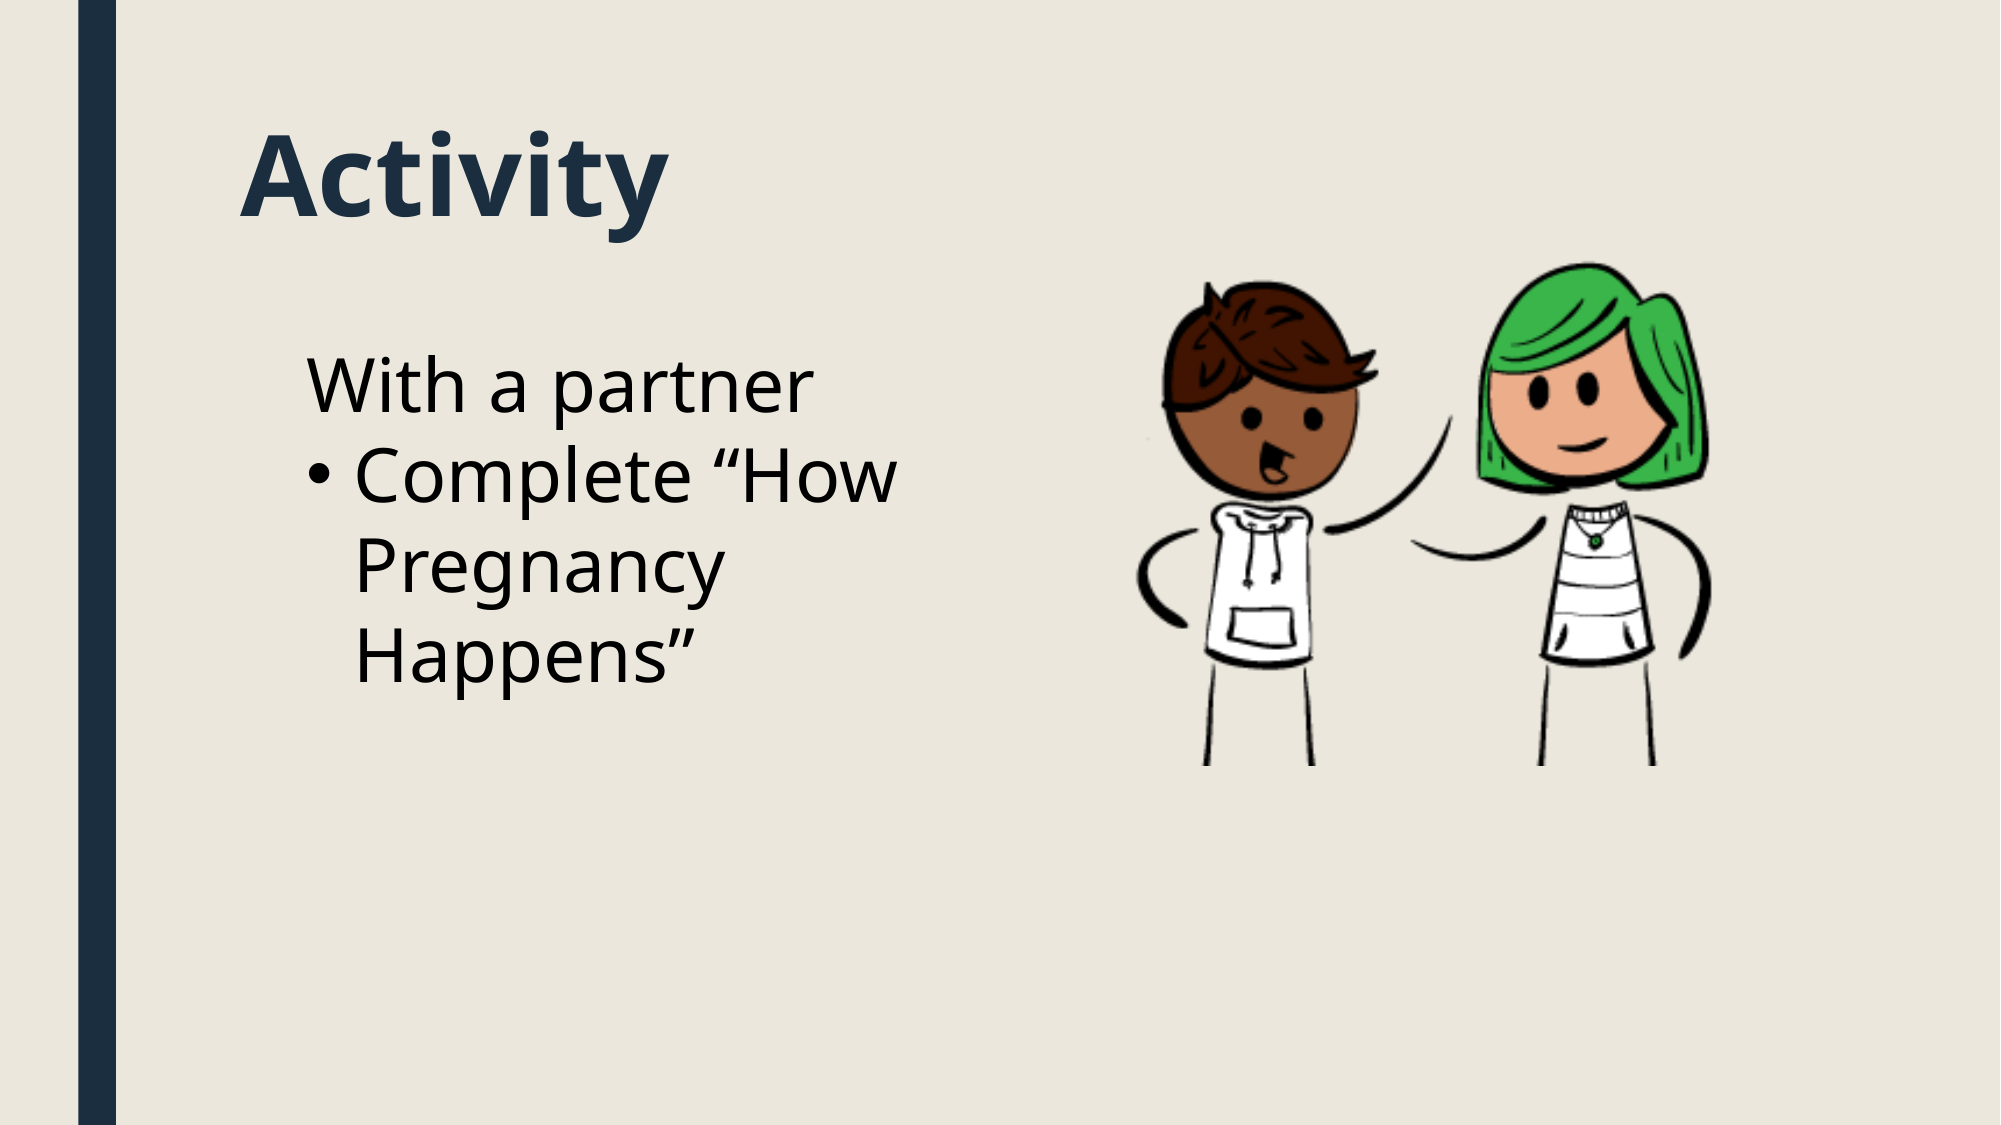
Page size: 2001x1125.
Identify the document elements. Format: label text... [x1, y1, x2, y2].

title Activity [225, 112, 1800, 357]
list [1123, 162, 1728, 766]
text_box With a partner Complete “How Pregnancy Happens” [292, 330, 957, 796]
